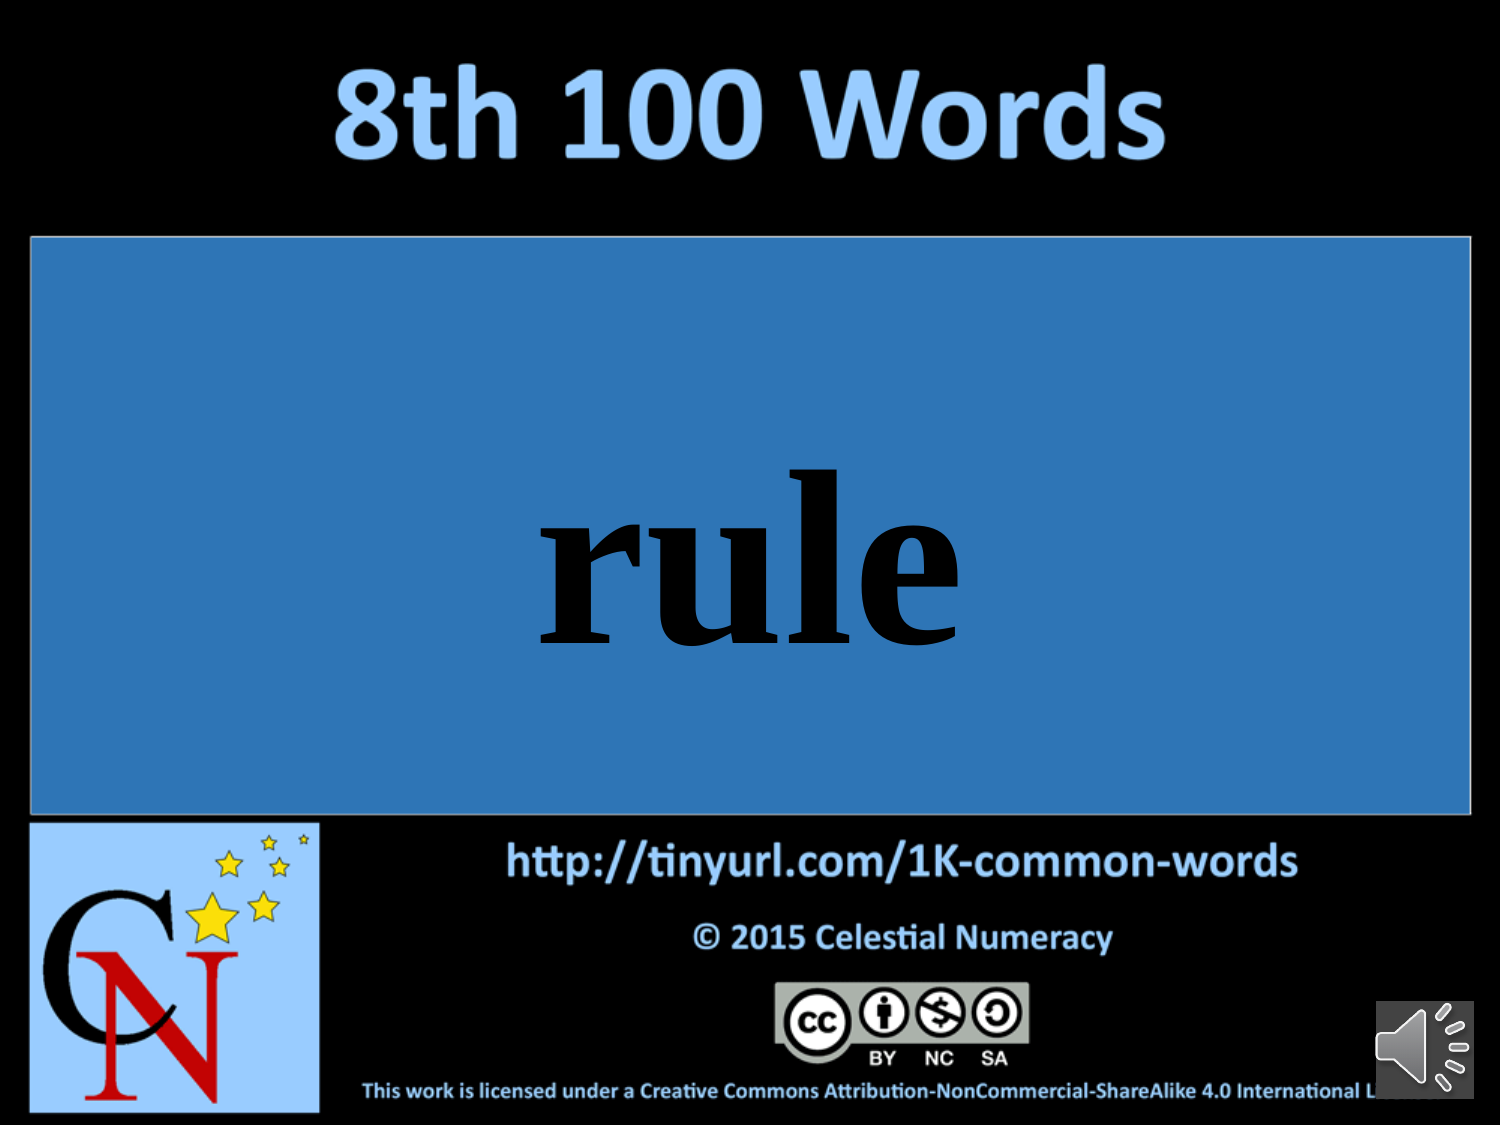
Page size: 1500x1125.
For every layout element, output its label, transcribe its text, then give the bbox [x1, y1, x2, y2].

picture [0, 0, 1500, 1125]
title rule [103, 453, 1397, 672]
